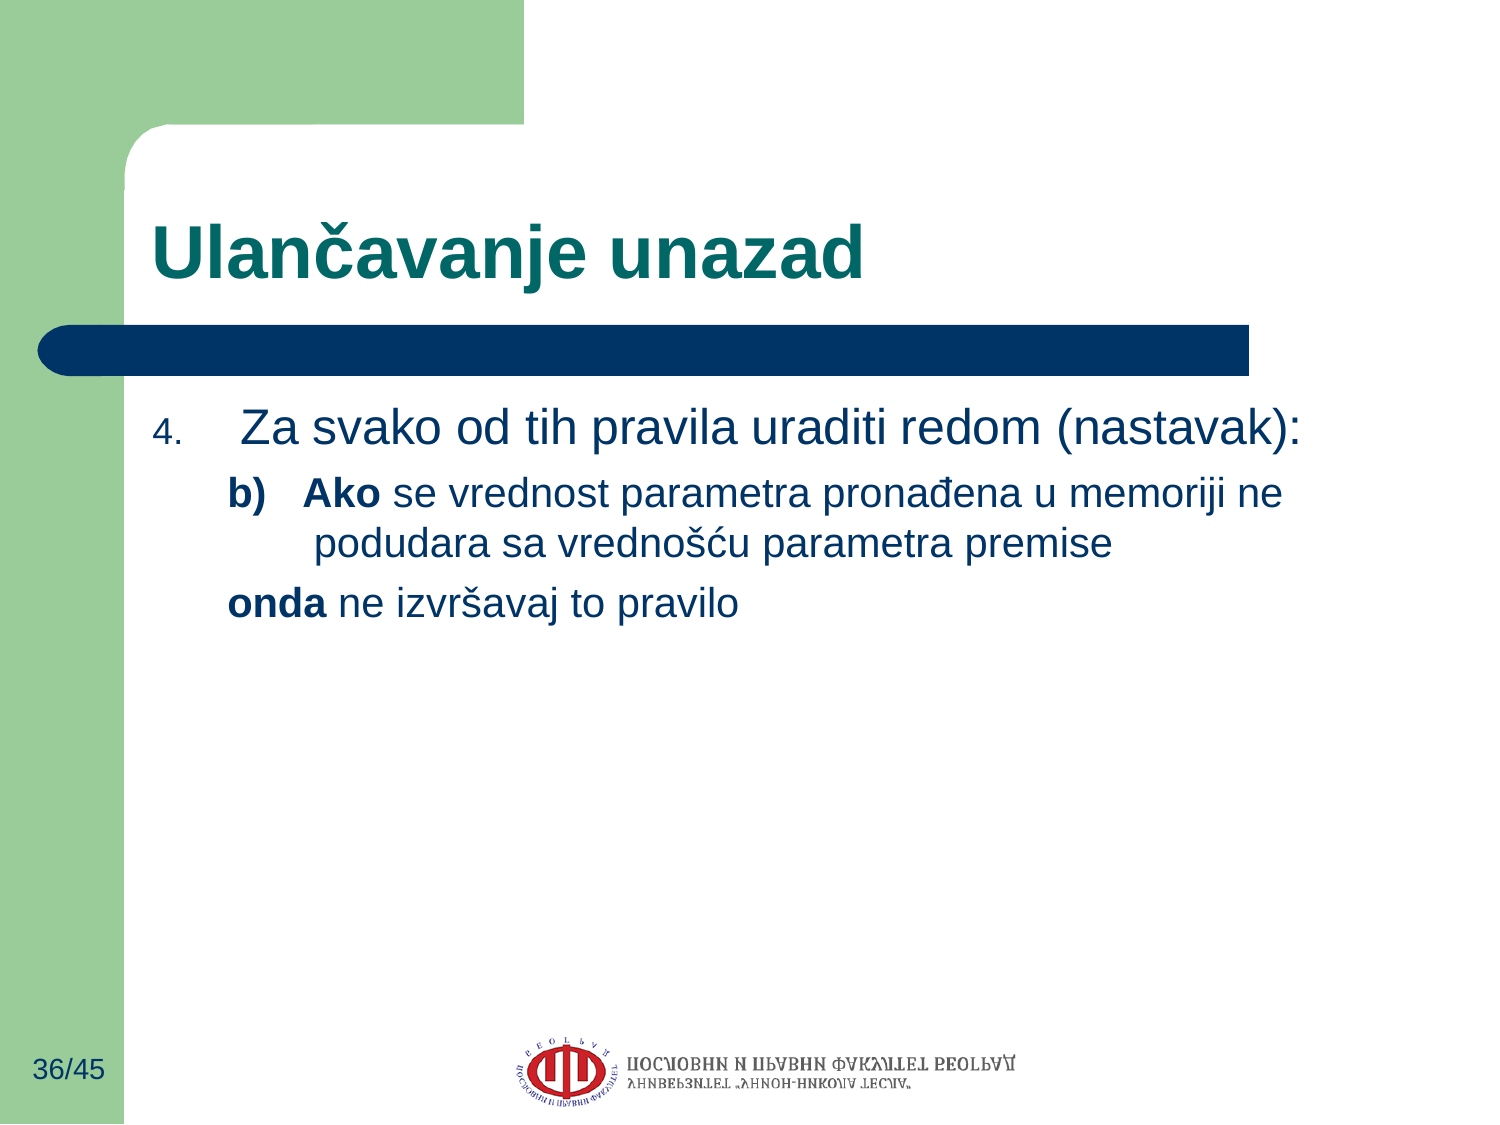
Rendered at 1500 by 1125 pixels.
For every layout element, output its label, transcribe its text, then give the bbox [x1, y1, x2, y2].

slide_number 36/45 [28, 1051, 108, 1125]
title Ulančavanje unazad [149, 201, 870, 391]
picture [510, 1032, 1038, 1112]
text_box 4. Za svako od tih pravila uraditi redom (nastavak): b) Ako se vrednost parametra pronađena u memoriji ne podudara sa vrednošću parametra premise onda ne izvršavaj to pravilo [150, 380, 1308, 626]
